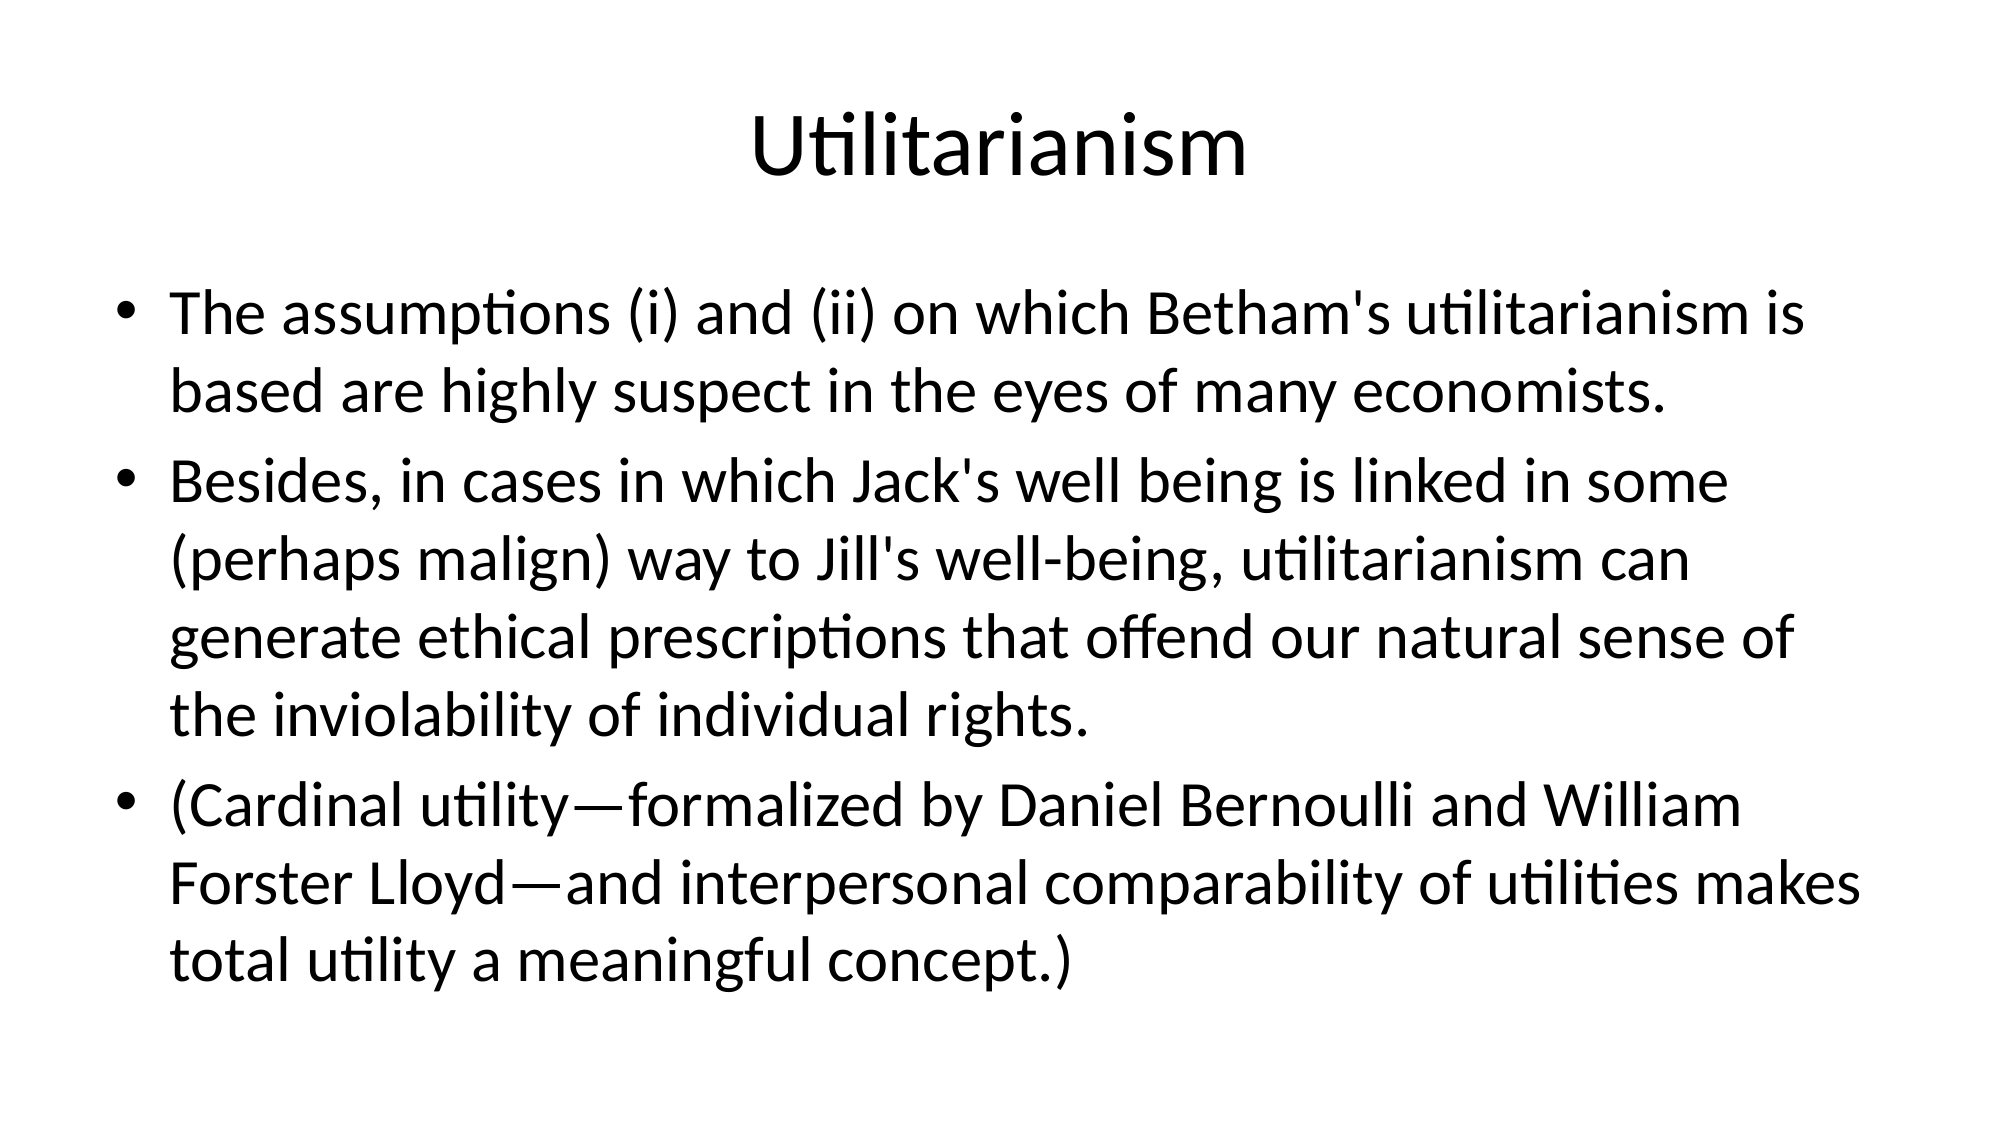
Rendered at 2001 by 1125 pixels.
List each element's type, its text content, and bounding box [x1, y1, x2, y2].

title Utilitarianism [99, 45, 1900, 233]
list The assumptions (i) and (ii) on which Betham's utilitarianism is based are highly suspect in the eyes of many economists. Besides, in cases in which Jack's well being is linked in some (perhaps malign) way to Jill's well-being, utilitarianism can generate ethical prescriptions that offend our natural sense of the inviolability of individual rights. (Cardinal utility—formalized by Daniel Bernoulli and William Forster Lloyd—and interpersonal comparability of utilities makes total utility a meaningful concept.) [99, 262, 1900, 1005]
